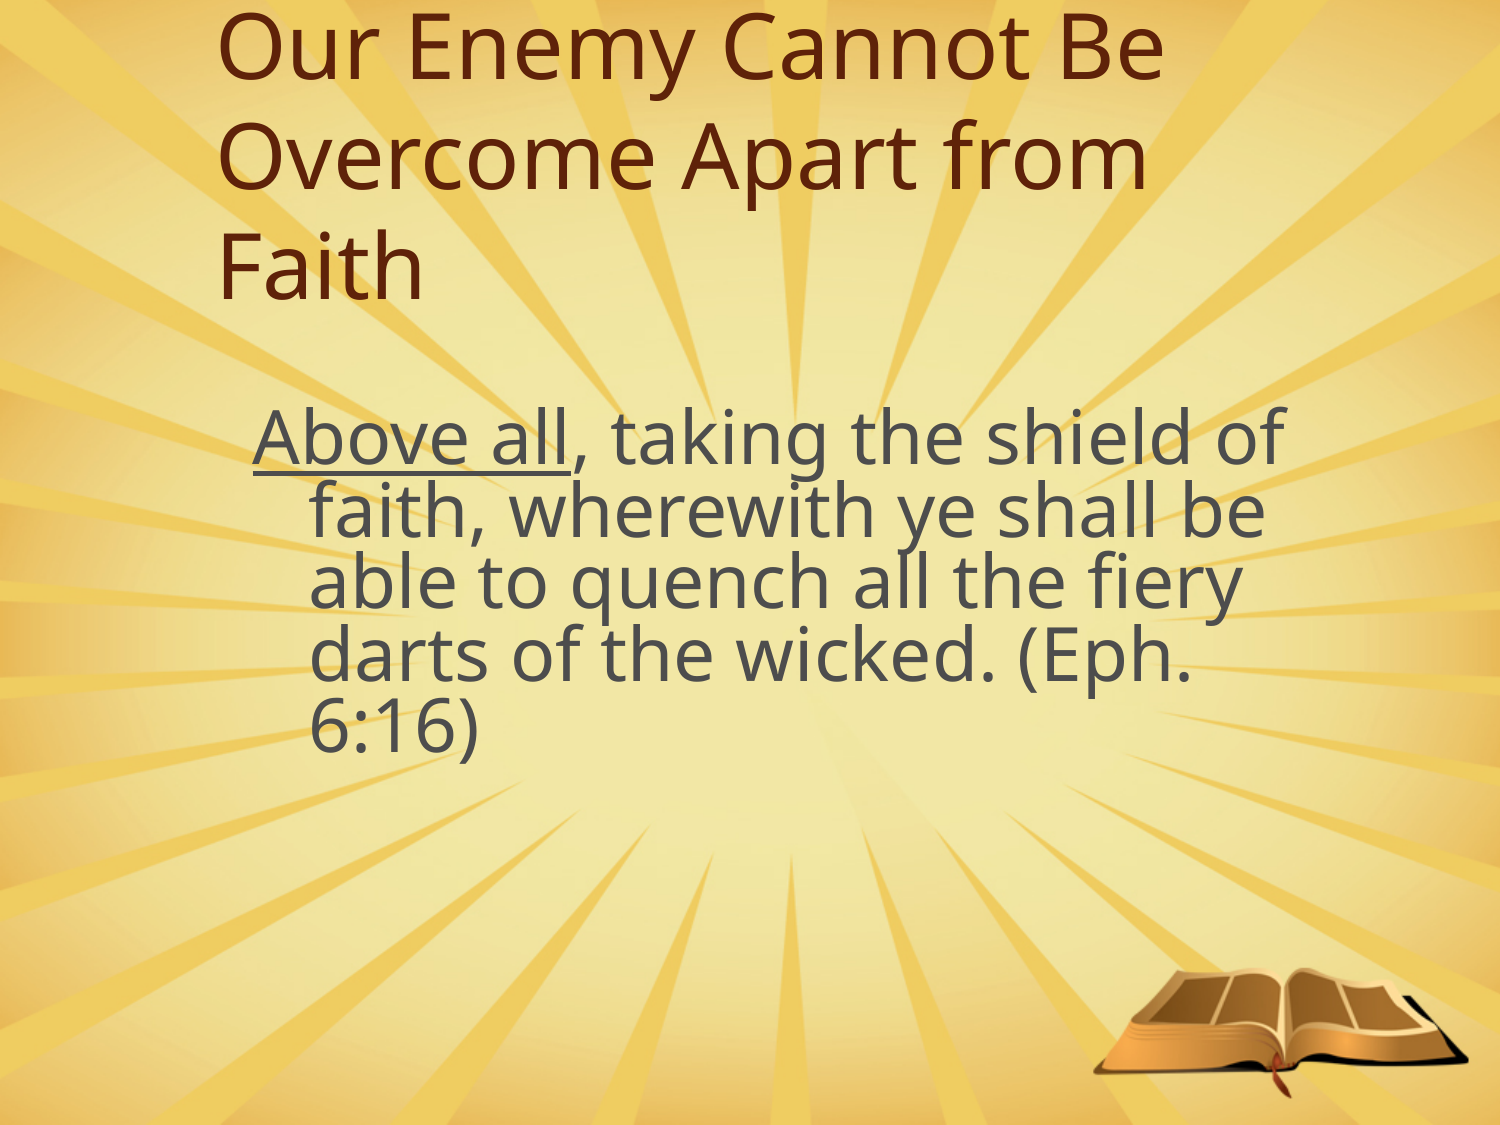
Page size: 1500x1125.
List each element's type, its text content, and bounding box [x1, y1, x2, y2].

title Our Enemy Cannot Be Overcome Apart from Faith [199, 87, 1363, 218]
picture [0, 0, 1500, 1125]
list Above all, taking the shield of faith, wherewith ye shall be able to quench all the fiery darts of the wicked. (Eph. 6:16) [237, 399, 1338, 932]
